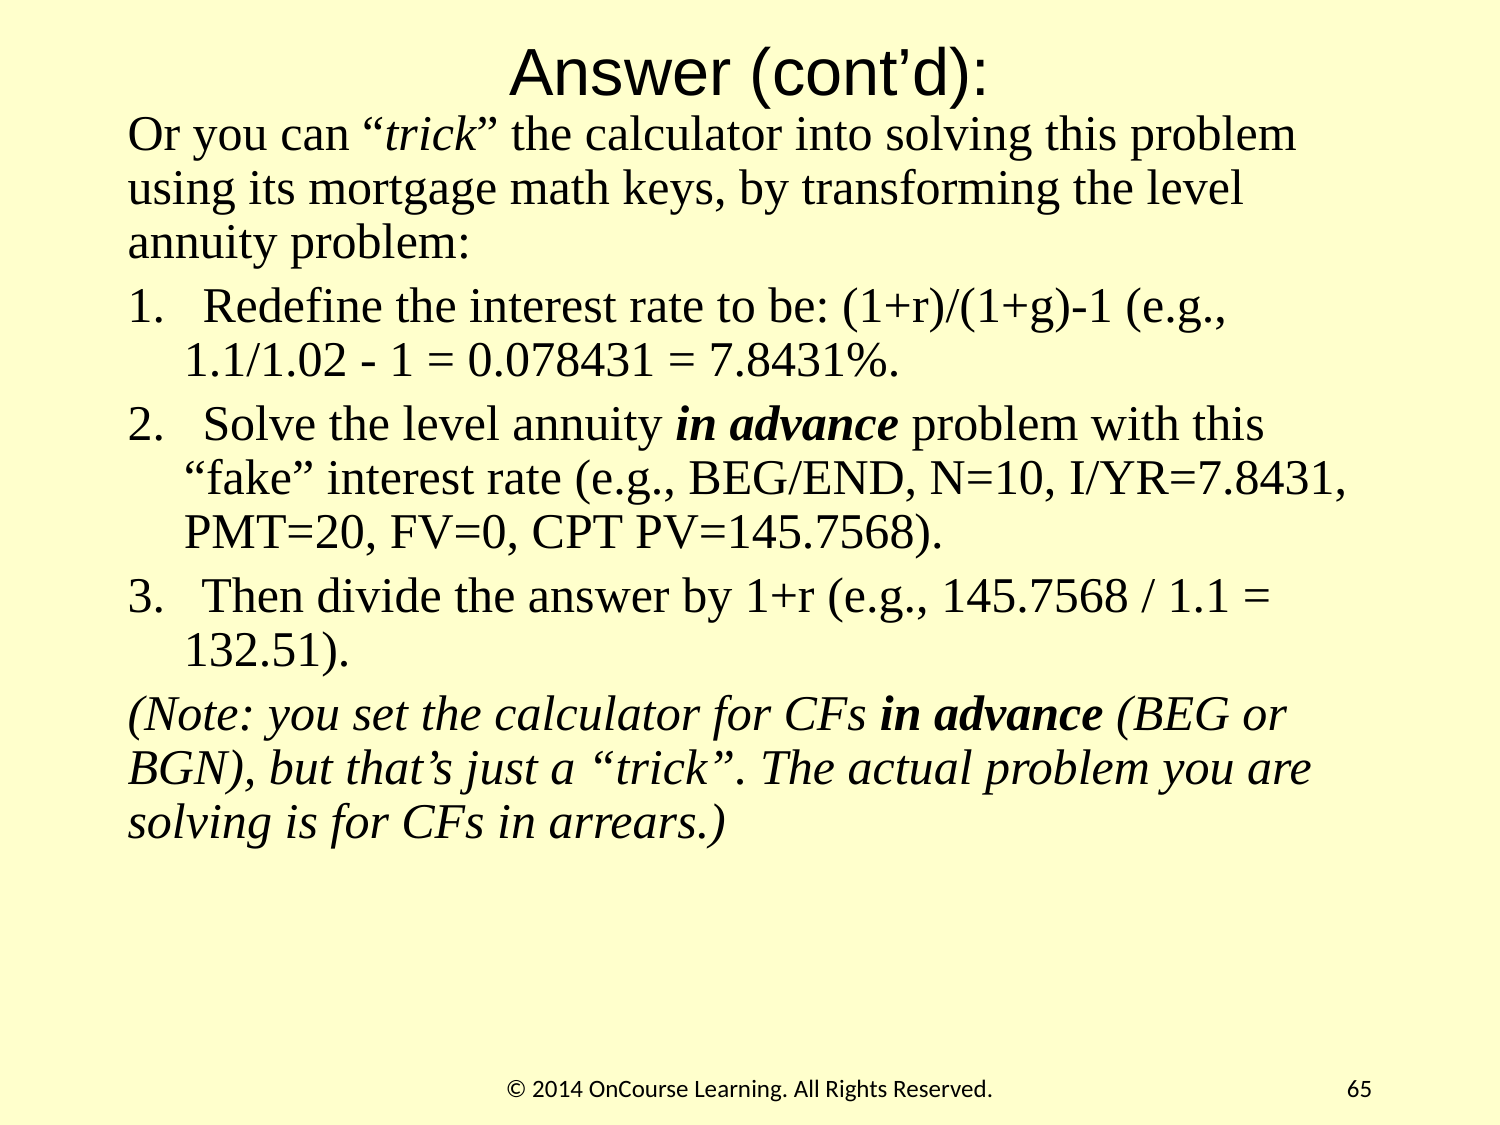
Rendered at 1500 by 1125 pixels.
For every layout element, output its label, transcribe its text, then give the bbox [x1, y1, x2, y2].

list Or you can “trick” the calculator into solving this problem using its mortgage math keys, by transforming the level annuity problem: 1. Redefine the interest rate to be: (1+r)/(1+g)-1 (e.g., 1.1/1.02 - 1 = 0.078431 = 7.8431%. 2. Solve the level annuity in advance problem with this “fake” interest rate (e.g., BEG/END, N=10, I/YR=7.8431, PMT=20, FV=0, CPT PV=145.7568). 3. Then divide the answer by 1+r (e.g., 145.7568 / 1.1 = 132.51). (Note: you set the calculator for CFs in advance (BEG or BGN), but that’s just a “trick”. The actual problem you are solving is for CFs in arrears.) [112, 99, 1388, 976]
footer © 2014 OnCourse Learning. All Rights Reserved. [300, 1050, 1200, 1125]
slide_number 65 [1200, 1050, 1388, 1125]
title Answer (cont’d): [112, 0, 1388, 99]
